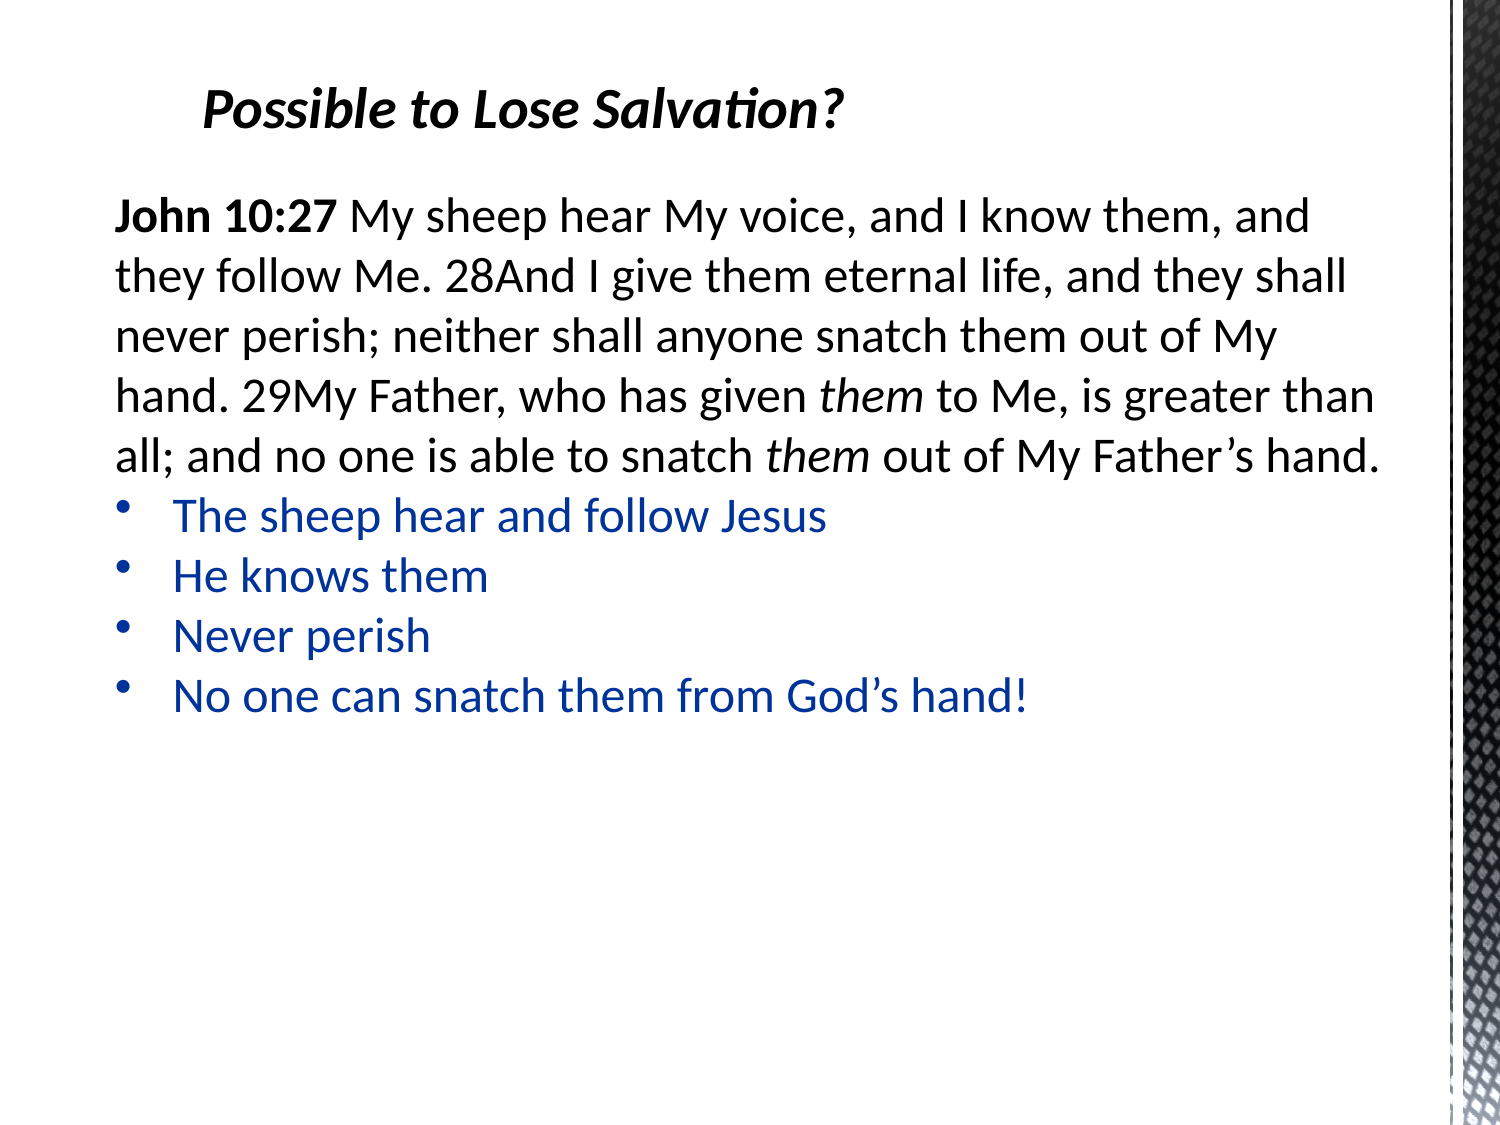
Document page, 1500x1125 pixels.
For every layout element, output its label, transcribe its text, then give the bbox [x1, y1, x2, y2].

picture [1447, 0, 1500, 1125]
text_box Possible to Lose Salvation? [187, 62, 1238, 148]
text_box John 10:27 My sheep hear My voice, and I know them, and they follow Me. 28And I give them eternal life, and they shall never perish; neither shall anyone snatch them out of My hand. 29My Father, who has given them to Me, is greater than all; and no one is able to snatch them out of My Father’s hand. The sheep hear and follow Jesus He knows them Never perish No one can snatch them from God’s hand! [99, 175, 1413, 731]
